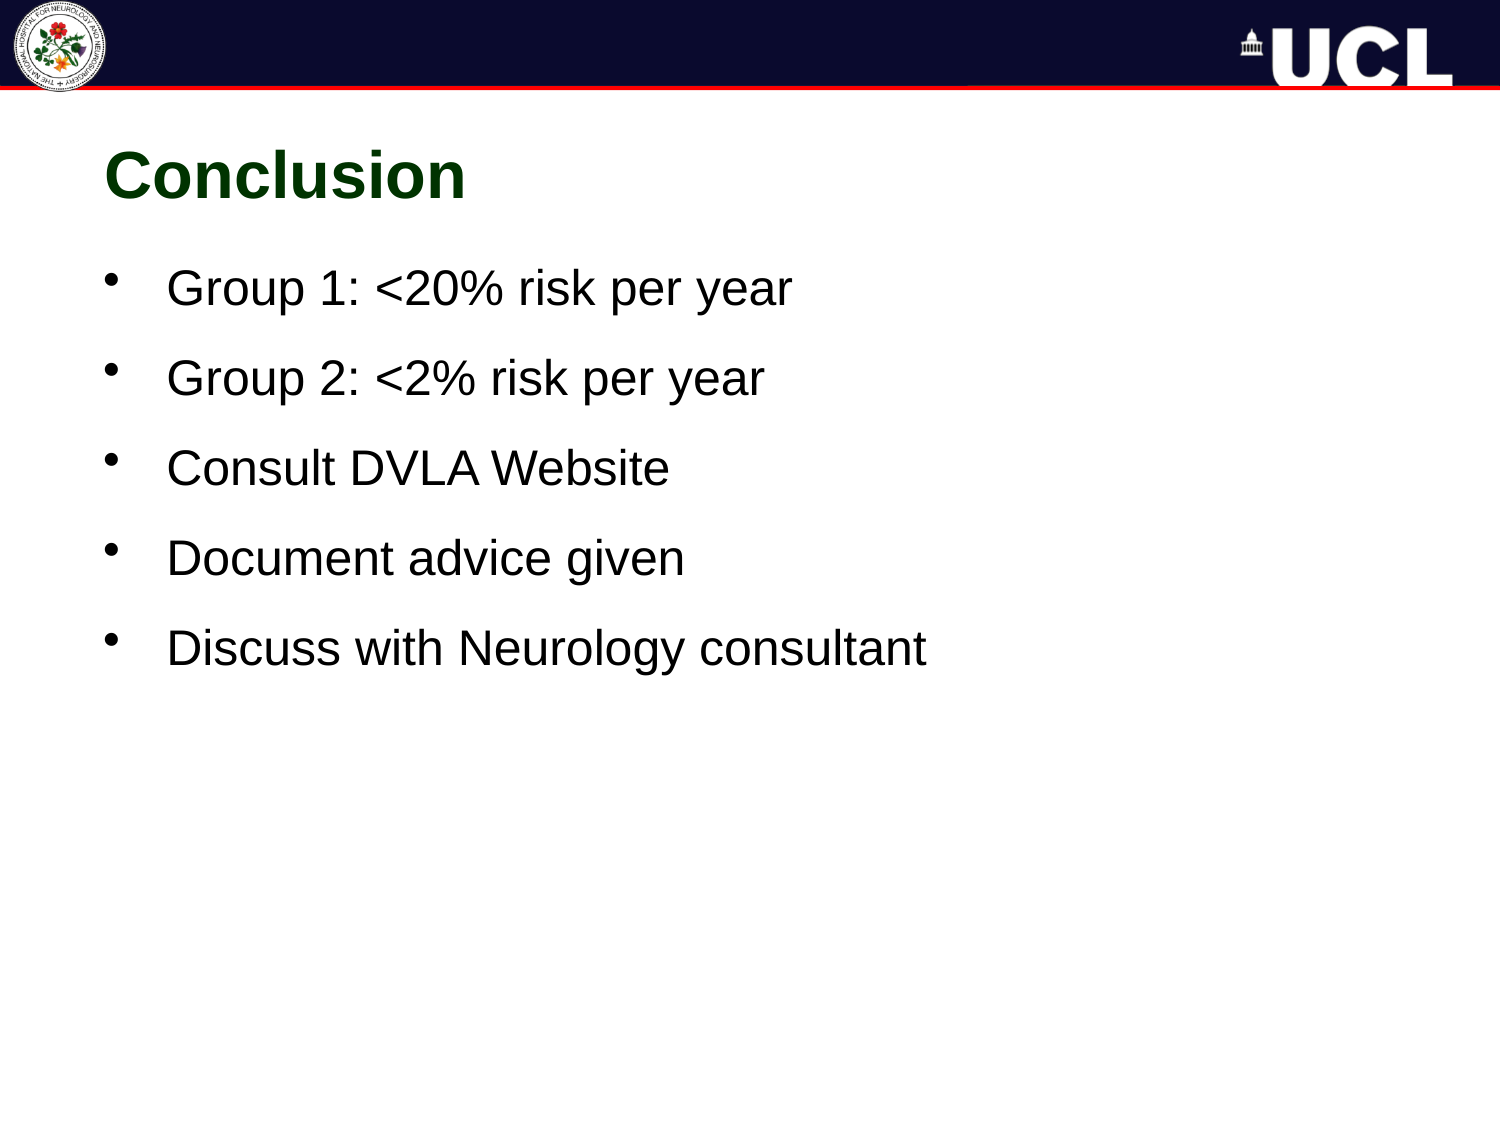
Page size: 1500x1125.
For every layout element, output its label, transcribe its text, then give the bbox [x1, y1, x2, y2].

list Group 1: <20% risk per year Group 2: <2% risk per year Consult DVLA Website Document advice given Discuss with Neurology consultant [87, 247, 1426, 924]
picture [0, 0, 1500, 96]
title Conclusion [87, 16, 485, 220]
